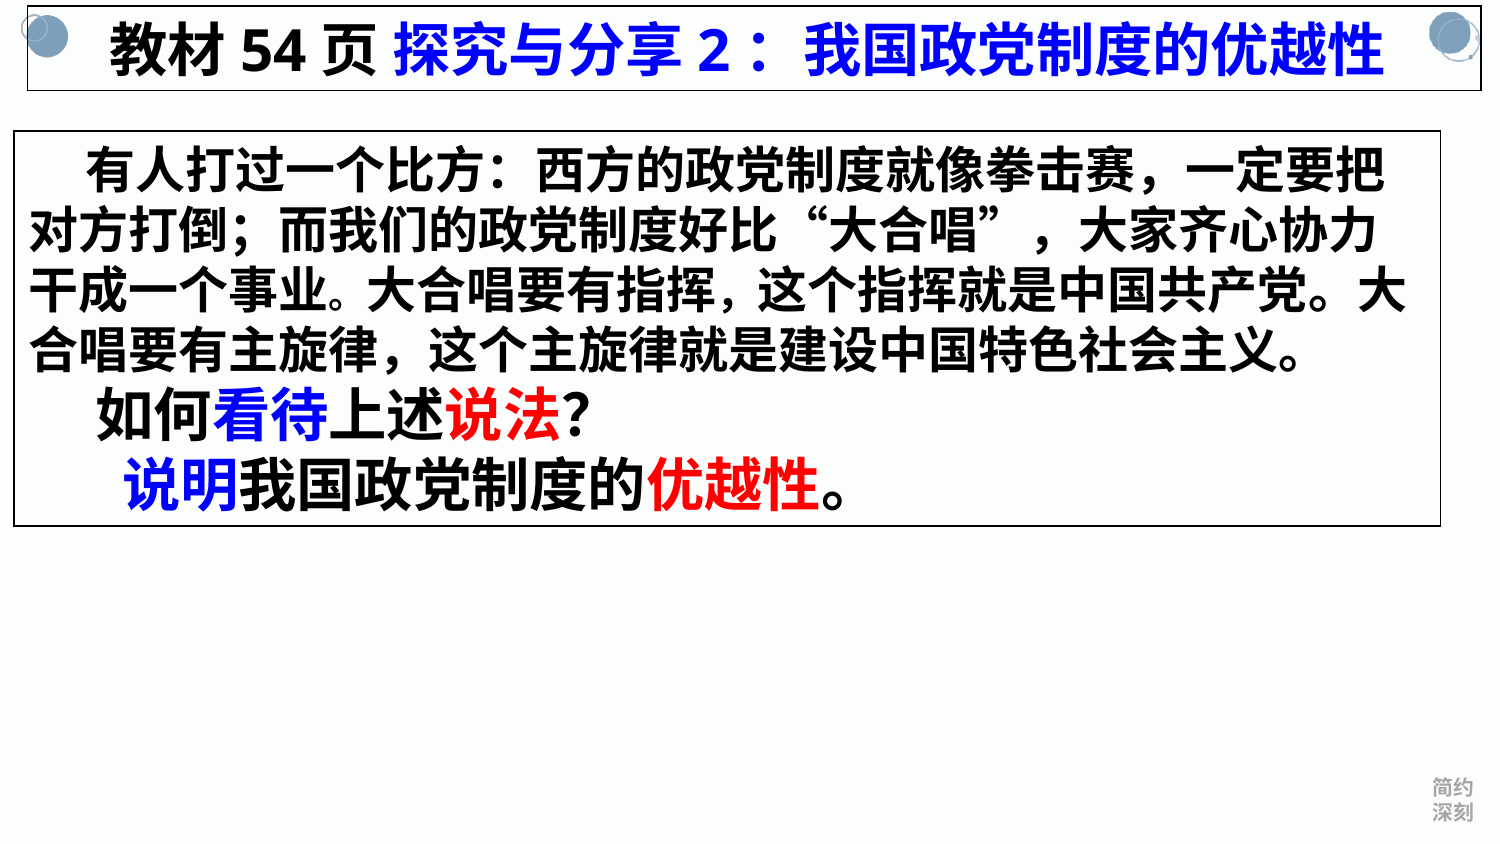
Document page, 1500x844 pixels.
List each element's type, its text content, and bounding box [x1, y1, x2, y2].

picture [0, 0, 89, 73]
text_box 教材54页 探究与分享2：我国政党制度的优越性 [27, 5, 1481, 91]
picture [1411, 0, 1500, 73]
text_box 有人打过一个比方：西方的政党制度就像拳击赛，一定要把对方打倒；而我们的政党制度好比“大合唱”，大家齐心协力干成一个事业。大合唱要有指挥，这个指挥就是中国共产党。大合唱要有主旋律，这个主旋律就是建设中国特色社会主义。 如何看待上述说法？ 说明我国政党制度的优越性。 [13, 131, 1441, 526]
